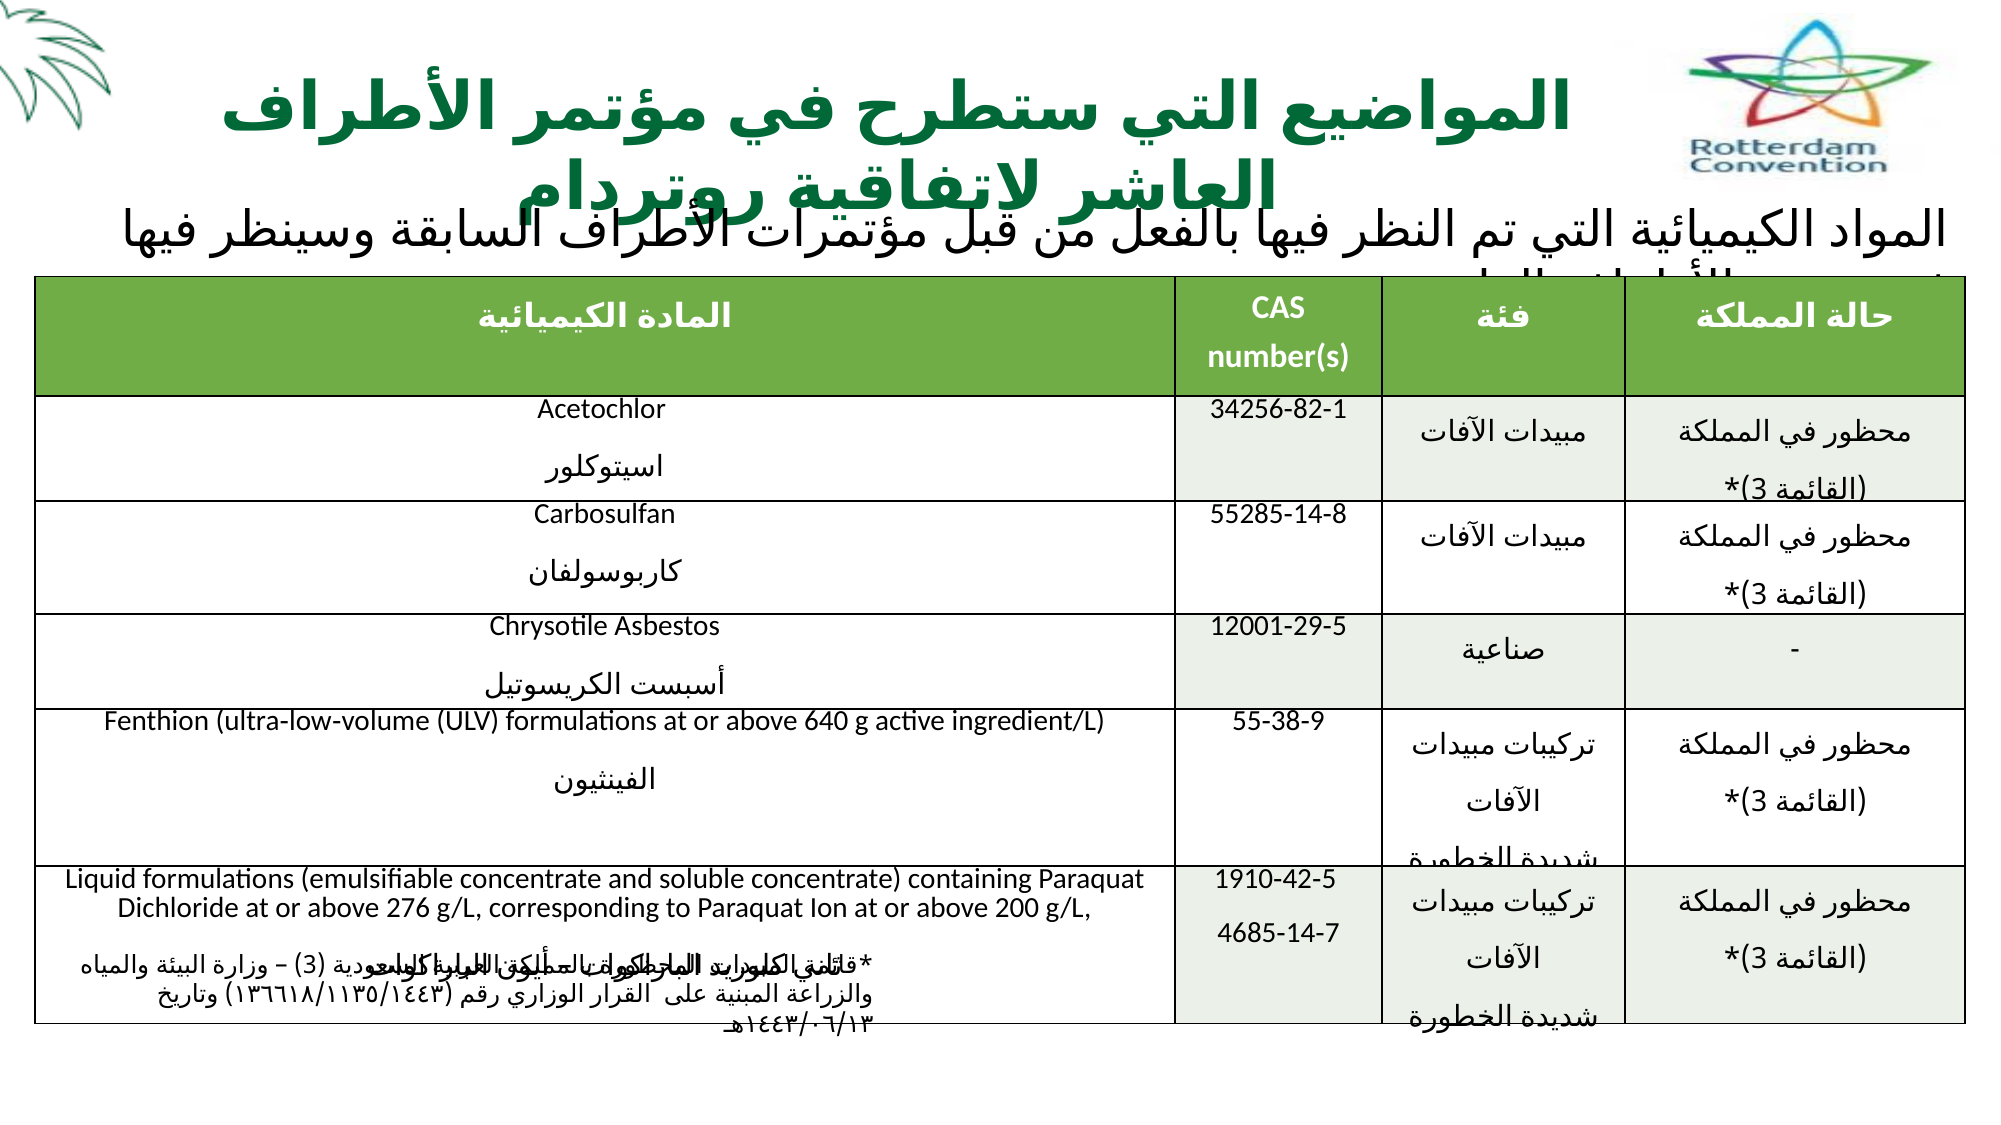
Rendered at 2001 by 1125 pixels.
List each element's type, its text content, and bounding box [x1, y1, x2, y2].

table_cell تركيبات مبيدات الآفات شديدة الخطورة [1383, 867, 1624, 1023]
table_header CAS number(s) [1176, 277, 1381, 395]
table_cell محظور في المملكة (القائمة 3)* [1626, 397, 1964, 500]
table_cell - [1626, 615, 1964, 708]
table_cell مبيدات الآفات [1383, 502, 1624, 613]
text_box المواد الكيميائية التي تم النظر فيها بالفعل من قبل مؤتمرات الأطراف السابقة وسينظر فيها في مؤتمر الأطراف القادم: [96, 188, 1966, 276]
table_cell 55285‐14‐8 [1176, 502, 1381, 613]
picture [1615, 13, 2000, 208]
text_box *قائمة المبيدات المحظورة بالمملكة العربية السعودية (3) – وزارة البيئة والمياه والزراعة المبنية على القرار الوزاري رقم (١٣٦٦١٨/١١٣٥/١٤٤٣) وتاريخ ١٤٤٣/٠٦/١٣هـ [34, 940, 889, 1046]
text_box المواضيع التي ستطرح في مؤتمر الأطراف العاشر لاتفاقية روتردام [119, 55, 1615, 188]
table_cell تركيبات مبيدات الآفات شديدة الخطورة [1383, 710, 1624, 865]
table_cell Carbosulfan كاربوسولفان [36, 502, 1174, 613]
table_cell 12001‐29‐5 [1176, 615, 1381, 708]
picture [0, 0, 120, 133]
table_cell 55‐38‐9 [1176, 710, 1381, 865]
table_cell Chrysotile Asbestos أسبست الكريسوتيل [36, 615, 1174, 708]
table_header المادة الكيميائية [36, 277, 1174, 395]
table_cell محظور في المملكة (القائمة 3)* [1626, 867, 1964, 1023]
table_cell 1910‐42‐5 4685‐14‐7 [1176, 867, 1381, 1023]
table_cell محظور في المملكة (القائمة 3)* [1626, 502, 1964, 613]
table_cell مبيدات الآفات [1383, 397, 1624, 500]
table_cell محظور في المملكة (القائمة 3)* [1626, 710, 1964, 865]
table_cell Liquid formulations (emulsifiable concentrate and soluble concentrate) containing Paraquat Dichloride at or above 276 g/L, corresponding to Paraquat Ion at or above 200 g/L, ثاني كلوريد الباراكوات – أيون الباراكوات [36, 867, 1174, 1023]
table_cell 34256‐82‐1 [1176, 397, 1381, 500]
table_cell Acetochlor اسيتوكلور [36, 397, 1174, 500]
table_cell Fenthion (ultra‐low‐volume (ULV) formulations at or above 640 g active ingredient/L) الفينثيون [36, 710, 1174, 865]
table_header فئة [1383, 277, 1624, 395]
table_cell صناعية [1383, 615, 1624, 708]
table_header حالة المملكة [1626, 277, 1964, 395]
